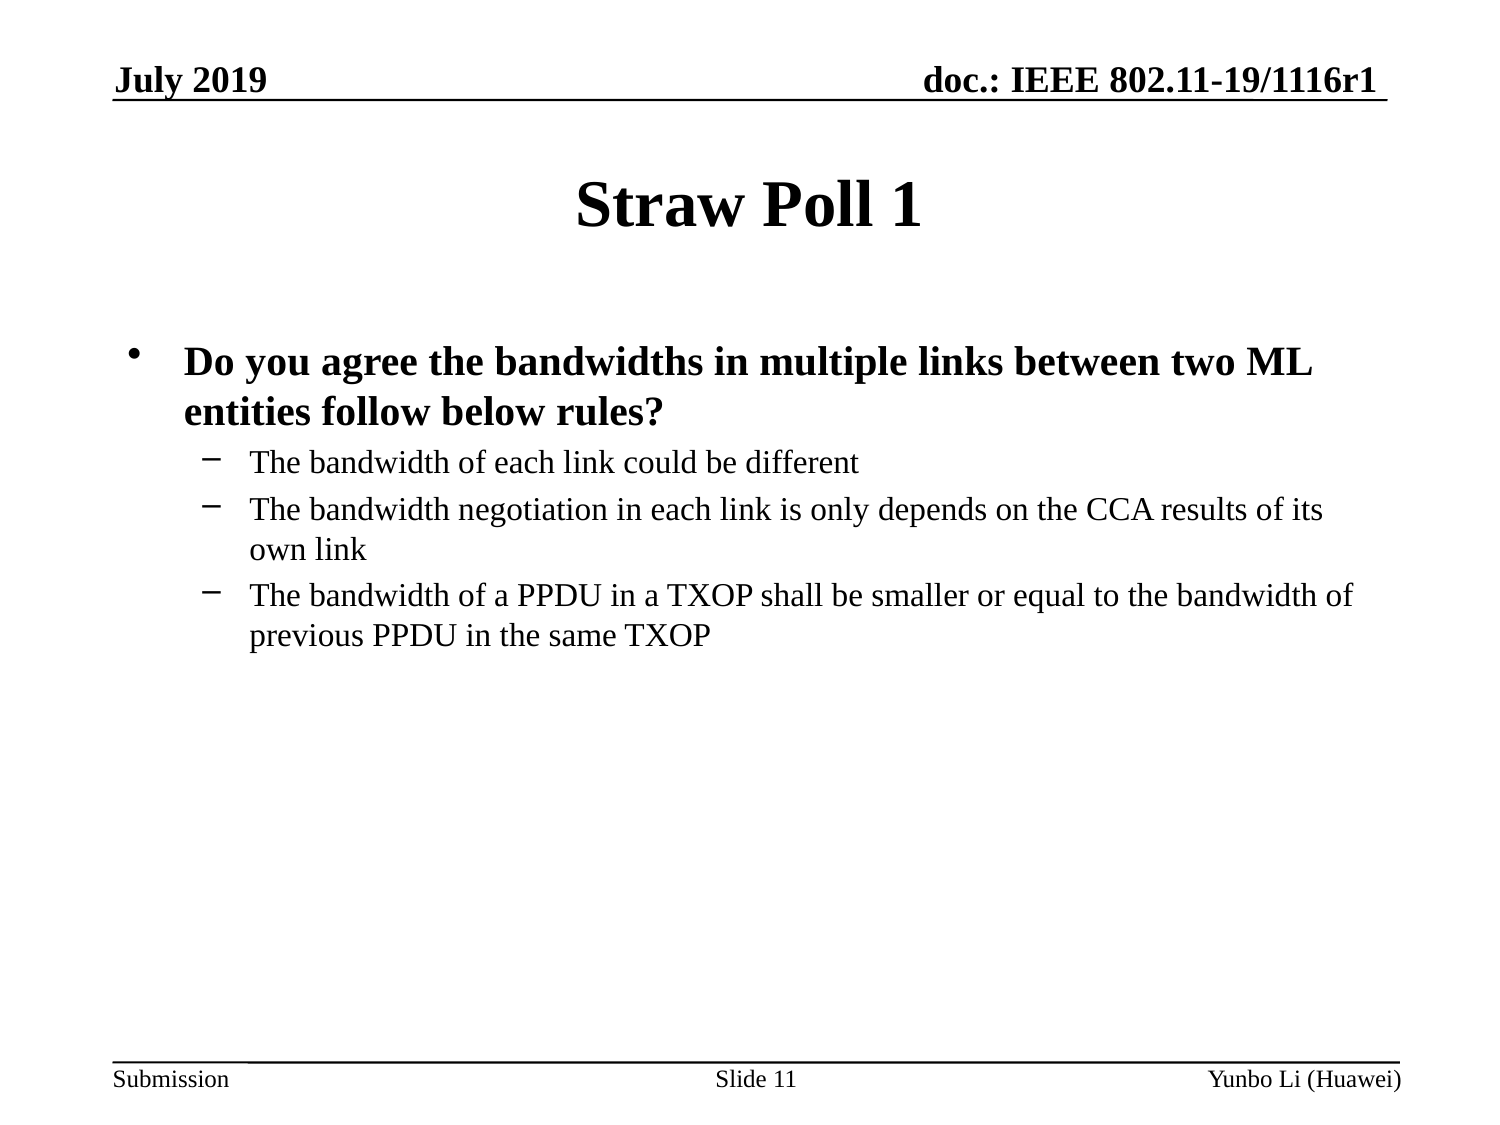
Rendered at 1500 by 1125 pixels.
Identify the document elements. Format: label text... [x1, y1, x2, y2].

title Straw Poll 1 [112, 112, 1388, 288]
footer Yunbo Li (Huawei) [1204, 1061, 1402, 1093]
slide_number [114, 54, 270, 101]
slide_number Slide 11 [712, 1061, 800, 1093]
list Do you agree the bandwidths in multiple links between two ML entities follow below rules? The bandwidth of each link could be different The bandwidth negotiation in each link is only depends on the CCA results of its own link The bandwidth of a PPDU in a TXOP shall be smaller or equal to the bandwidth of previous PPDU in the same TXOP [112, 326, 1388, 1002]
